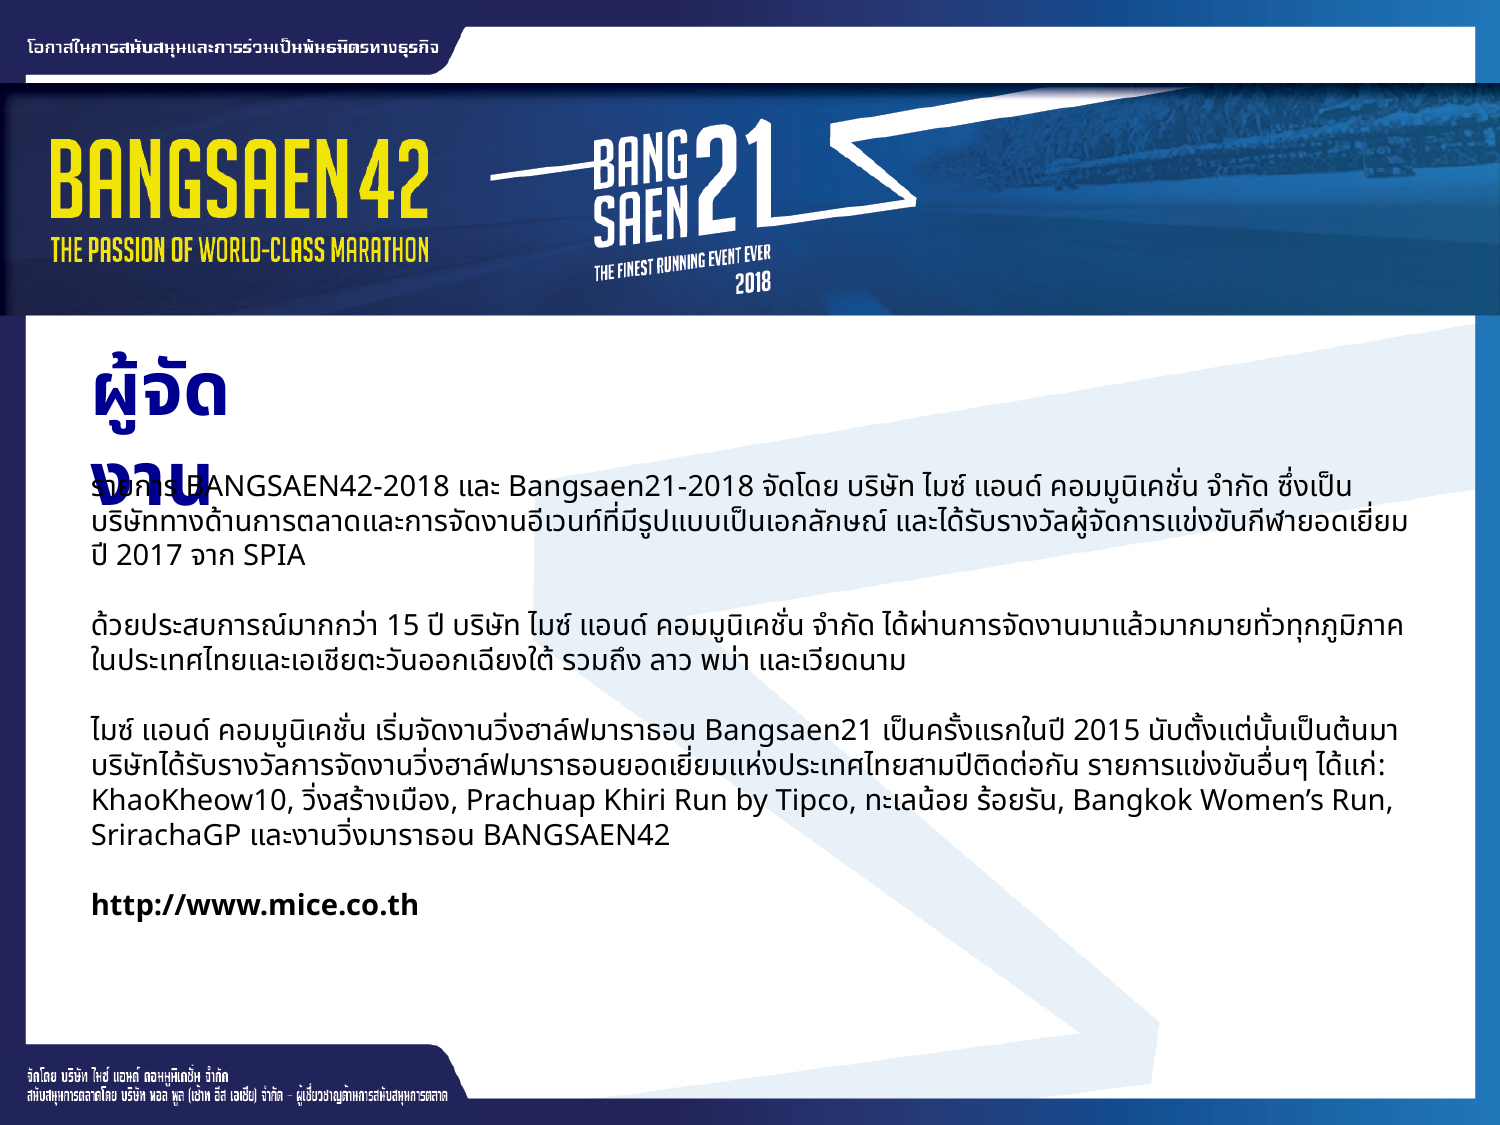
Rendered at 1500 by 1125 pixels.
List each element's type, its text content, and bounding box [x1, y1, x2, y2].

text_box ผู้จัดงาน [76, 333, 334, 459]
picture [0, 0, 1500, 1125]
text_box รายการ BANGSAEN42-2018 และ Bangsaen21-2018 จัดโดย บริษัท ไมซ์ แอนด์ คอมมูนิเคชั่น จำกัด ซึ่งเป็นบริษัททางด้านการตลาดและการจัดงานอีเวนท์ที่มีรูปแบบเป็นเอกลักษณ์ และได้รับรางวัลผู้จัดการแข่งขันกีฬายอดเยี่ยมปี 2017 จาก SPIA ด้วยประสบการณ์มากกว่า 15 ปี บริษัท ไมซ์ แอนด์ คอมมูนิเคชั่น จำกัด ได้ผ่านการจัดงานมาแล้วมากมายทั่วทุกภูมิภาคในประเทศไทยและเอเชียตะวันออกเฉียงใต้ รวมถึง ลาว พม่า และเวียดนาม ไมซ์ แอนด์ คอมมูนิเคชั่น เริ่มจัดงานวิ่งฮาล์ฟมาราธอน Bangsaen21 เป็นครั้งแรกในปี 2015 นับตั้งแต่นั้นเป็นต้นมา บริษัทได้รับรางวัลการจัดงานวิ่งฮาล์ฟมาราธอนยอดเยี่ยมแห่งประเทศไทยสามปีติดต่อกัน รายการแข่งขันอื่นๆ ได้แก่: KhaoKheow10, วิ่งสร้างเมือง, Prachuap Khiri Run by Tipco, ทะเลน้อย ร้อยรัน, Bangkok Women’s Run, SrirachaGP และงานวิ่งมาราธอน BANGSAEN42 http://www.mice.co.th [76, 459, 1430, 929]
